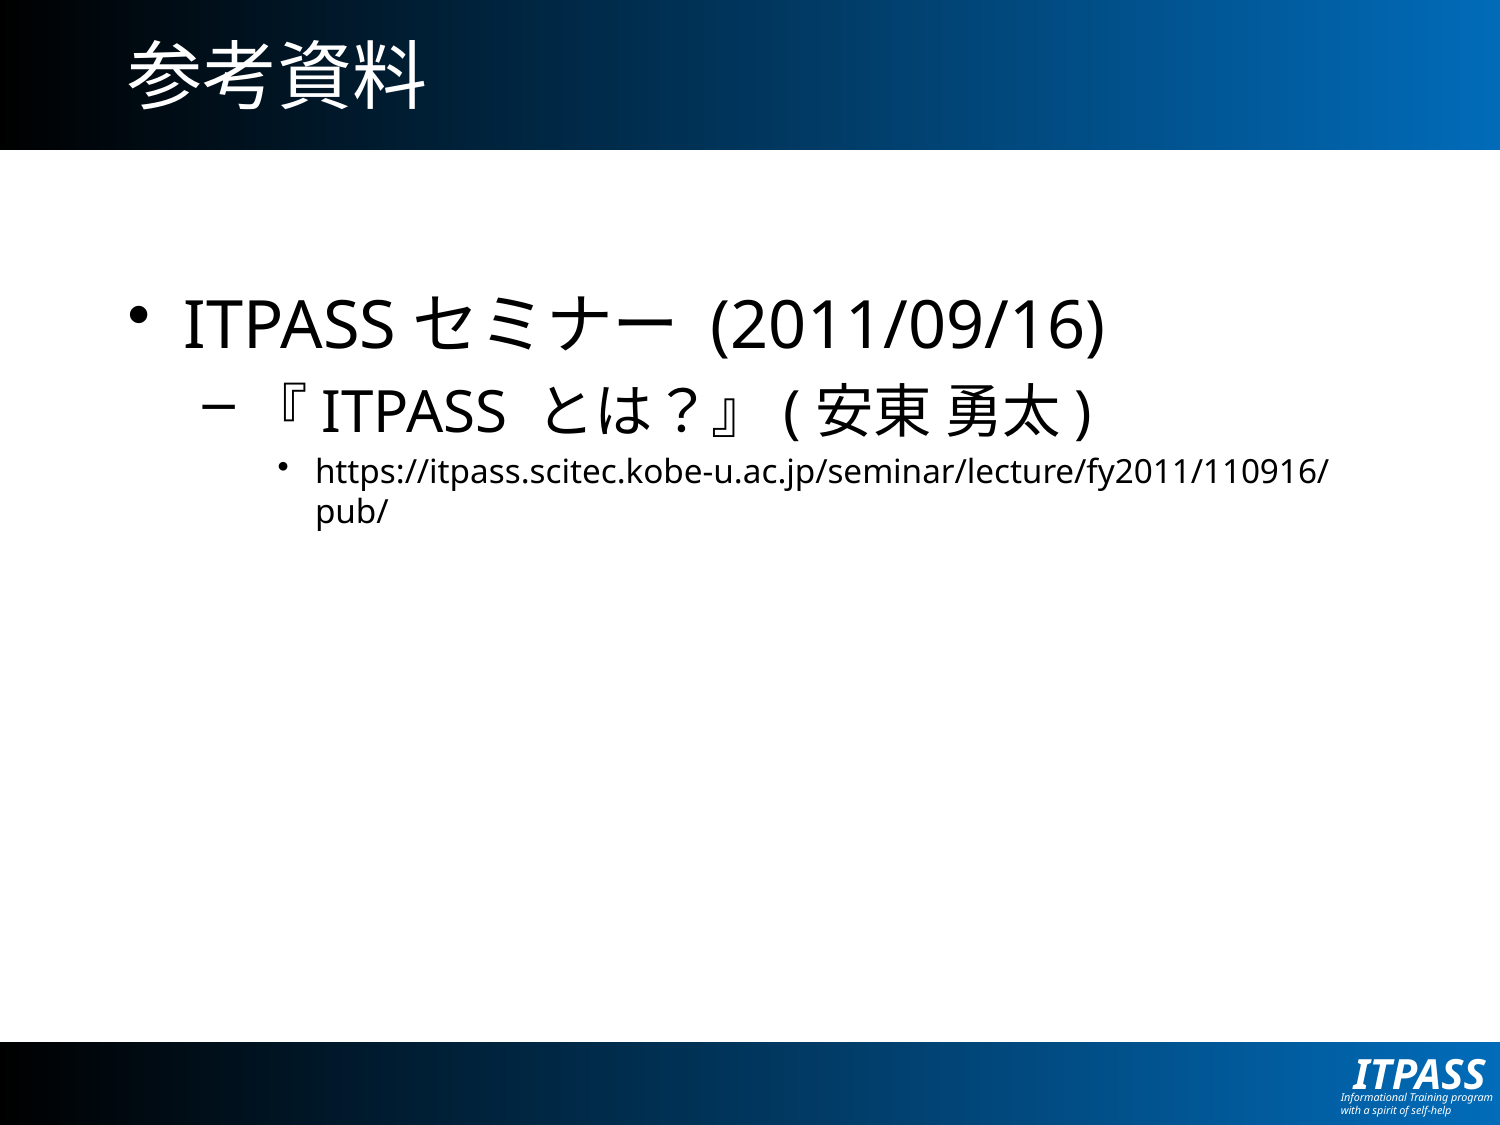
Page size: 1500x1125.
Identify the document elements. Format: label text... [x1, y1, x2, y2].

title 参考資料 [112, 16, 1388, 131]
list ITPASSセミナー (2011/09/16) 『ITPASS とは？』(安東 勇太) https://itpass.scitec.kobe-u.ac.jp/seminar/lecture/fy2011/110916/pub/ [112, 181, 1388, 1012]
